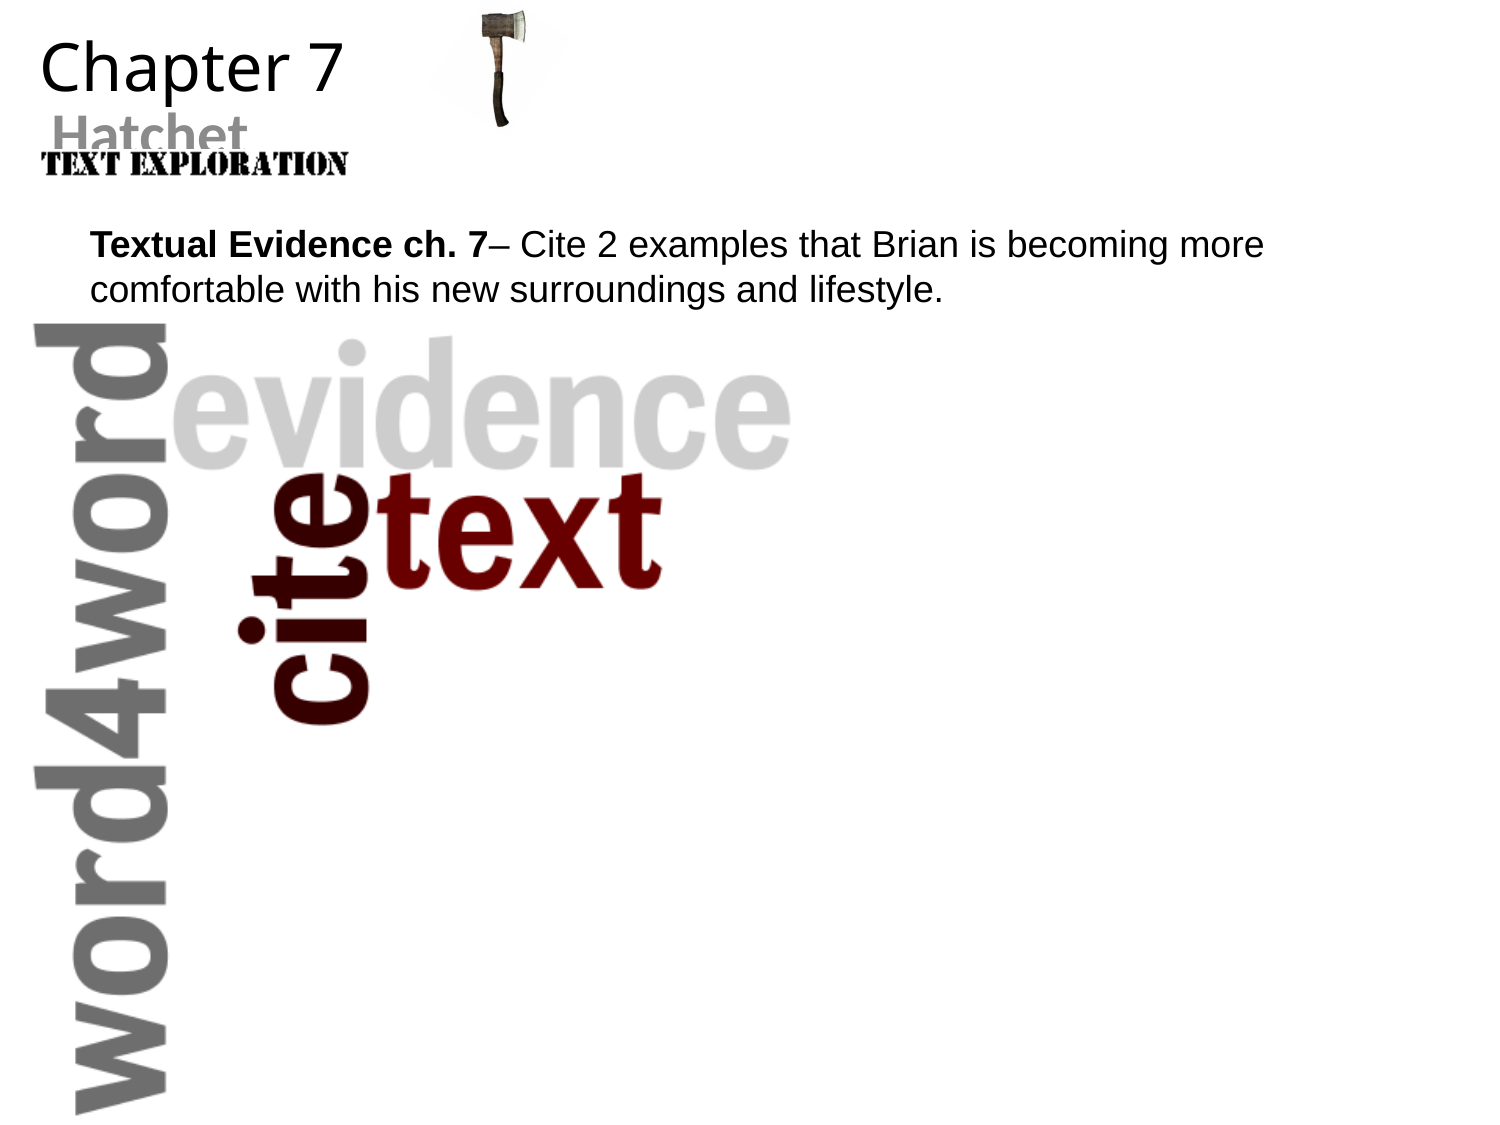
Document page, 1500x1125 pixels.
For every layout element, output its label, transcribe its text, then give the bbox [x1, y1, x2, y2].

picture [440, 0, 570, 136]
picture [24, 313, 808, 1125]
text_box Chapter 7 [24, 12, 500, 117]
text_box Hatchet [12, 87, 288, 175]
text_box Textual Evidence ch. 7– Cite 2 examples that Brian is becoming more comfortable with his new surroundings and lifestyle. [74, 212, 1425, 898]
picture [37, 149, 352, 182]
